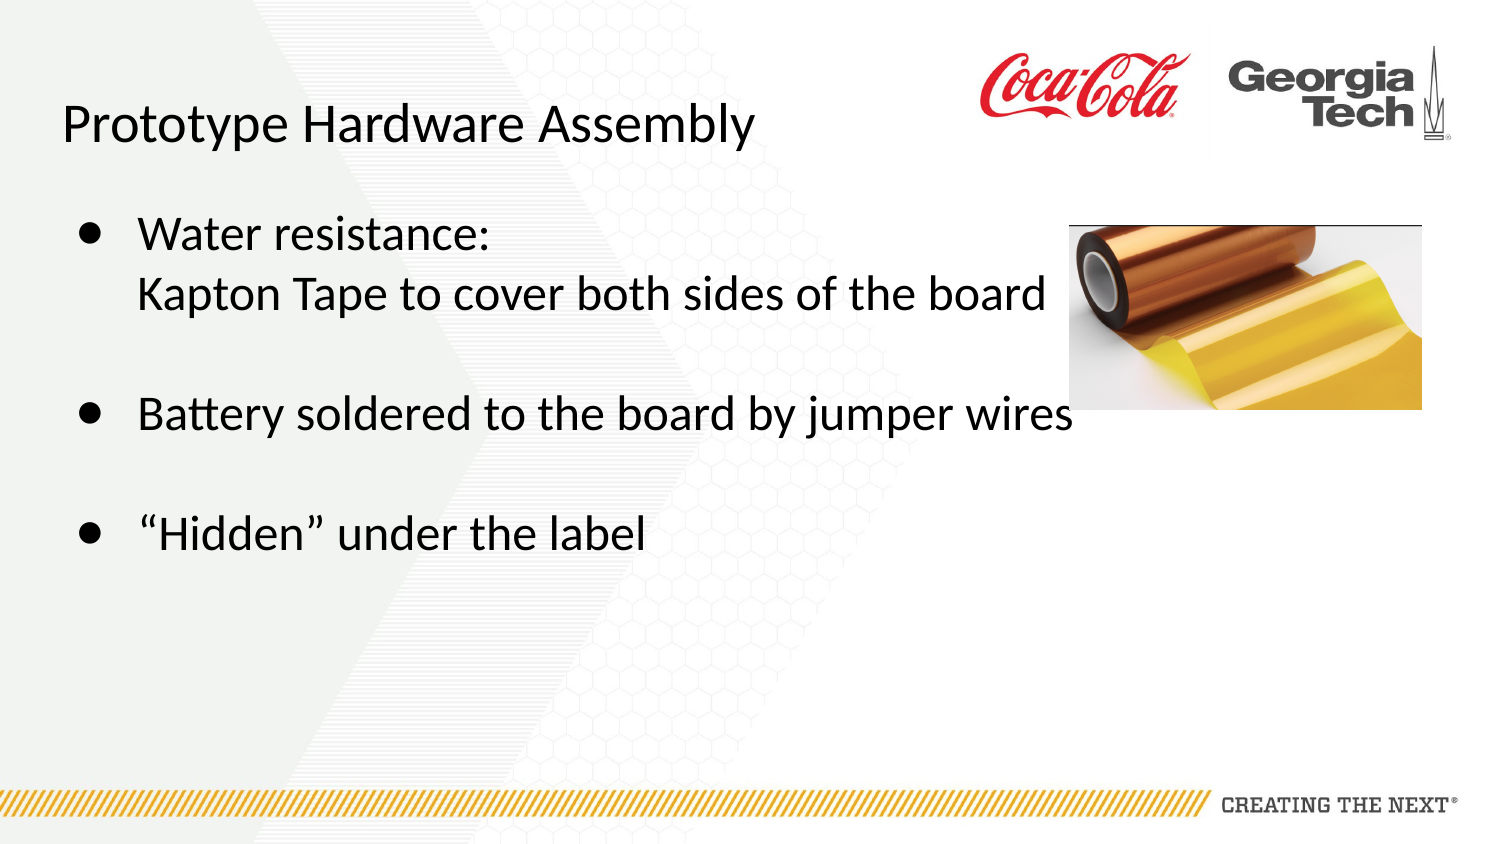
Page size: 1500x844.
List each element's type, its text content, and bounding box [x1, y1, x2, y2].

title Prototype Hardware Assembly [51, 72, 958, 167]
picture [0, 0, 1500, 844]
title Prototype Hardware Assembly [1211, 72, 1449, 167]
list Water resistance: Kapton Tape to cover both sides of the board Battery soldered to the board by jumper wires “Hidden” under the label [51, 189, 1449, 750]
